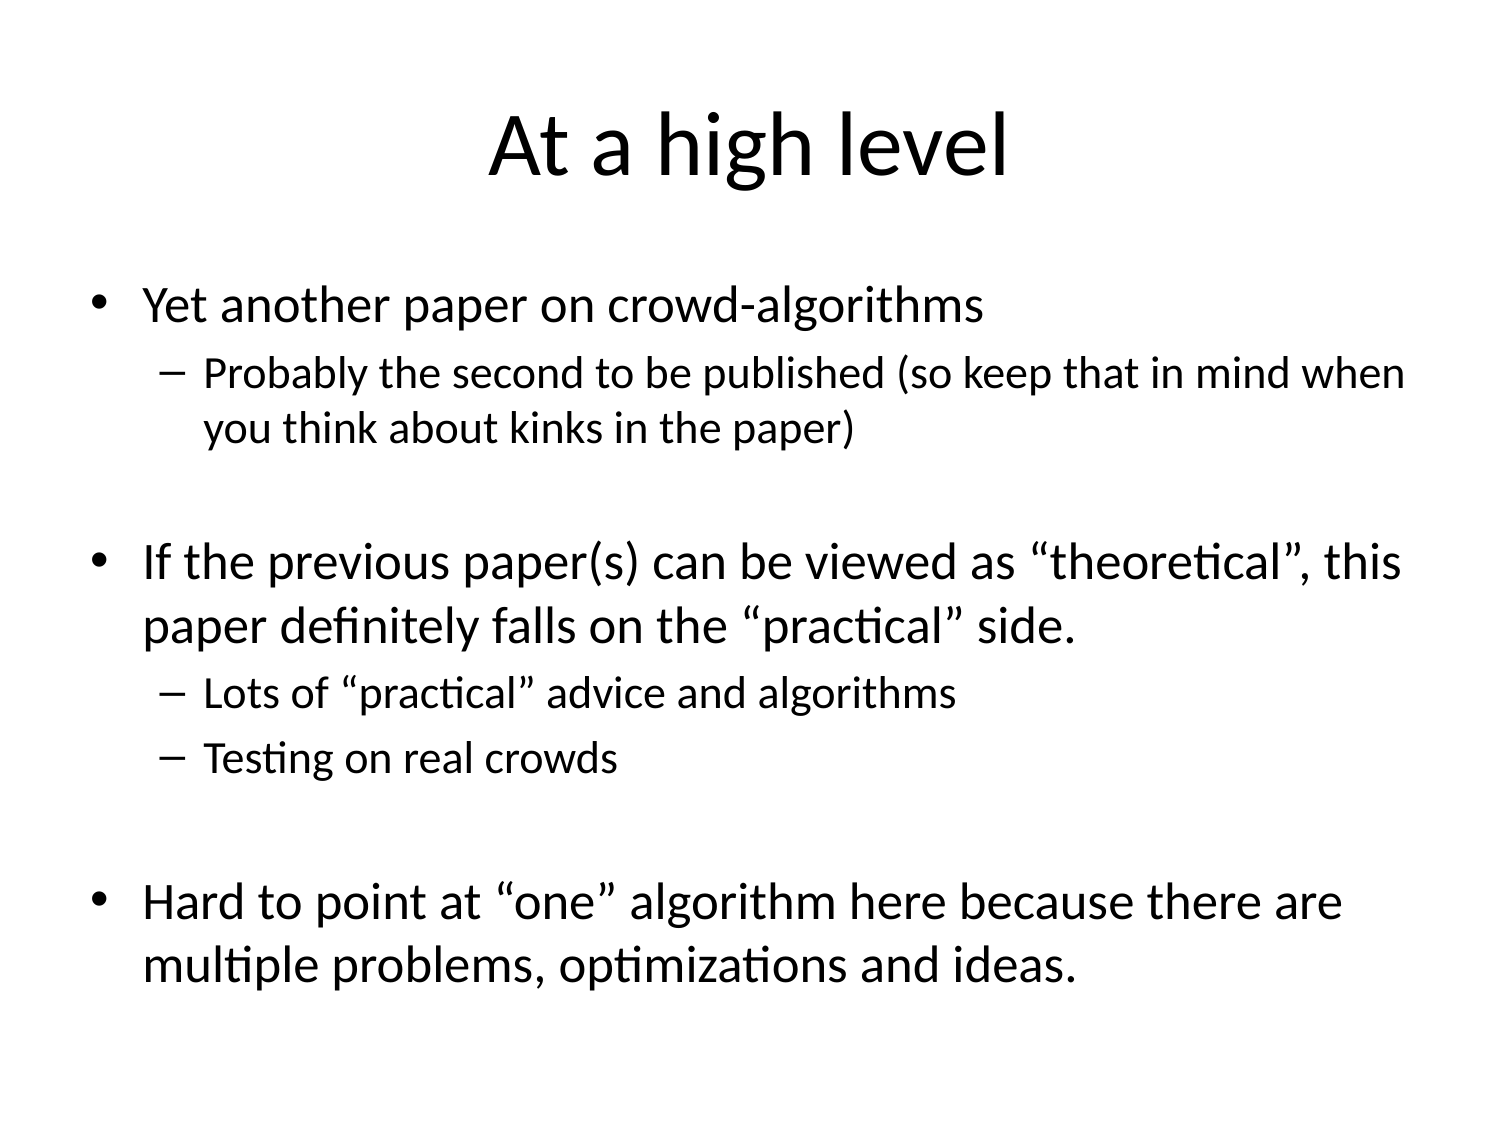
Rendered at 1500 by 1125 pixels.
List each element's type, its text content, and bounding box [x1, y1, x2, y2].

list Yet another paper on crowd-algorithms Probably the second to be published (so keep that in mind when you think about kinks in the paper) If the previous paper(s) can be viewed as “theoretical”, this paper definitely falls on the “practical” side. Lots of “practical” advice and algorithms Testing on real crowds Hard to point at “one” algorithm here because there are multiple problems, optimizations and ideas. [75, 262, 1425, 1005]
title At a high level [75, 45, 1425, 233]
